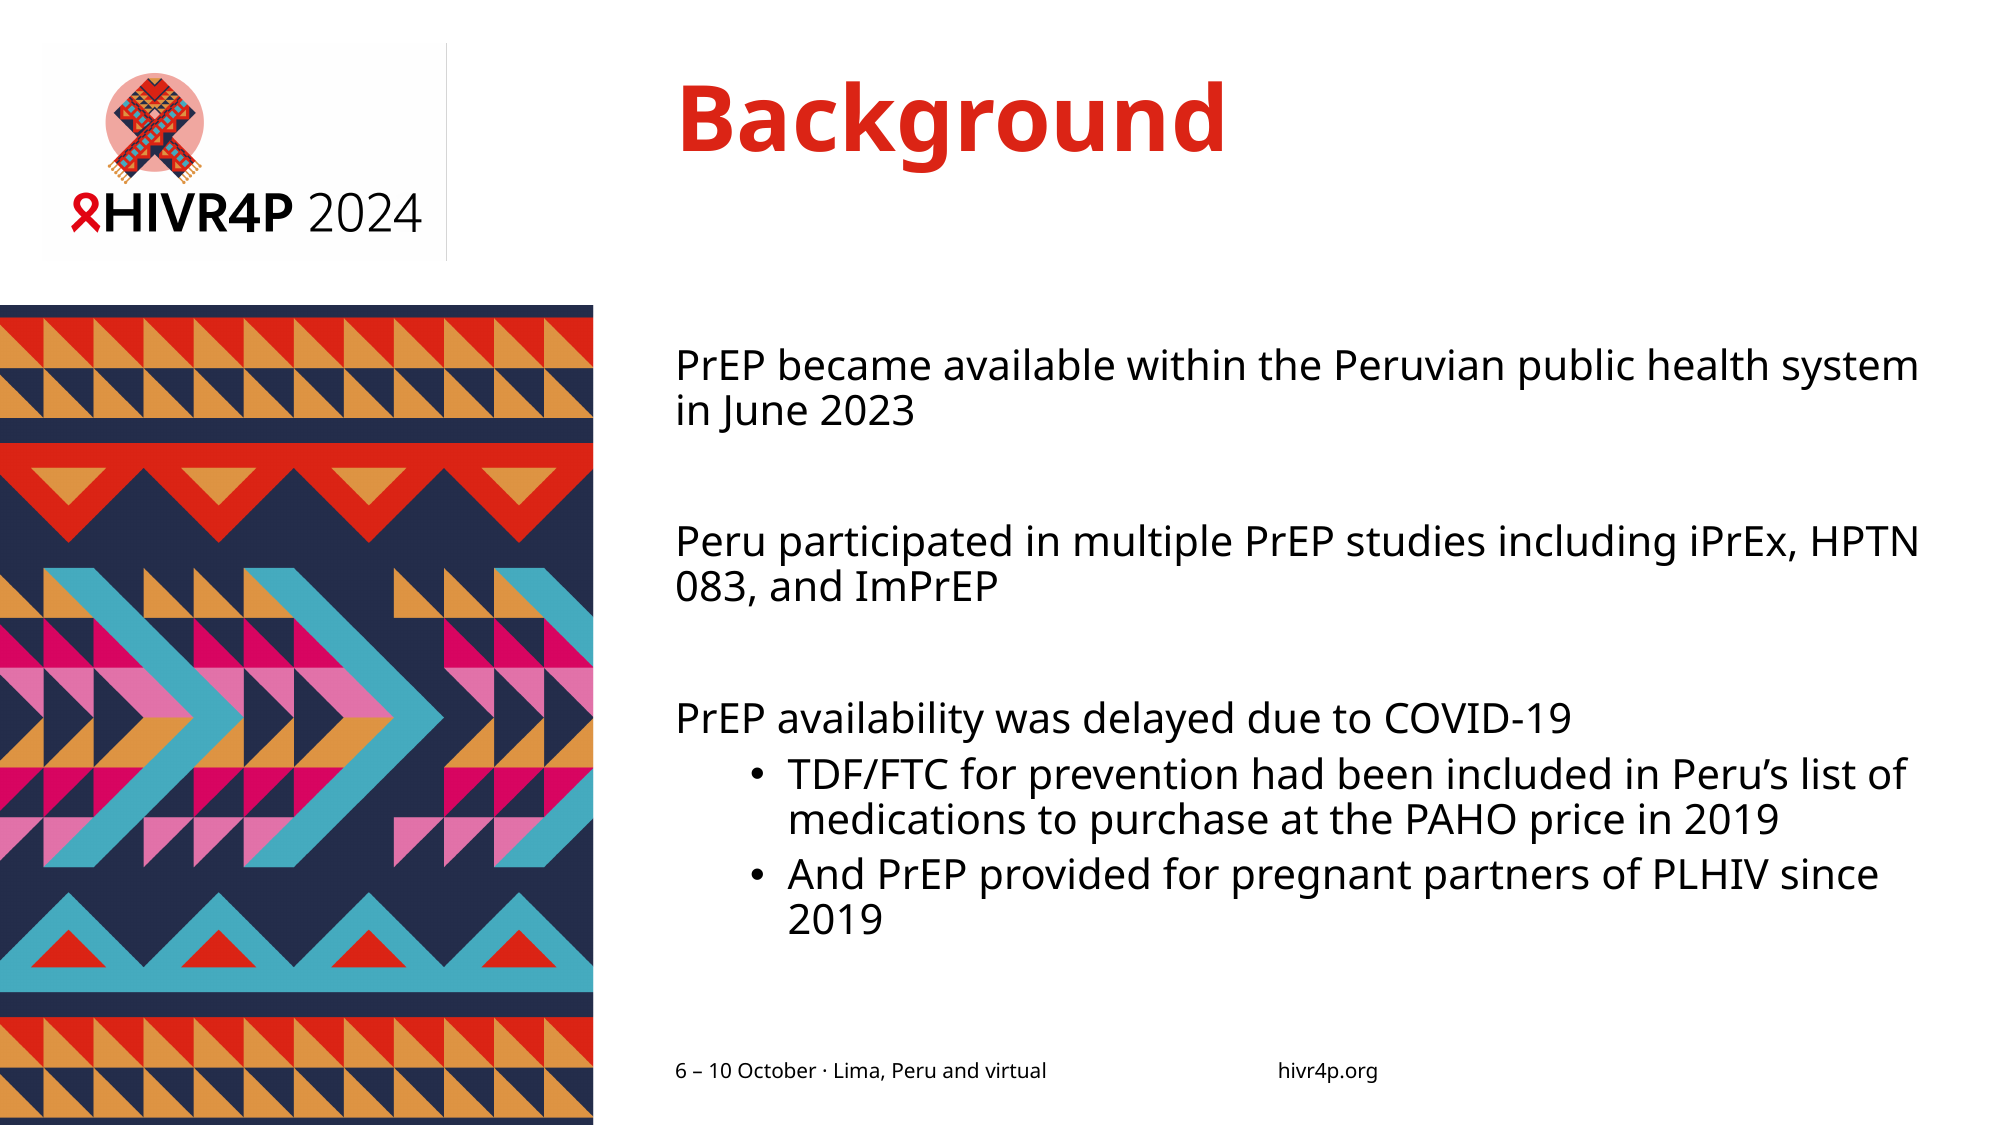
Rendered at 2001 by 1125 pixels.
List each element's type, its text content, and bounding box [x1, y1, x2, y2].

picture [42, 43, 447, 261]
list PrEP became available within the Peruvian public health system in June 2023 Peru participated in multiple PrEP studies including iPrEx, HPTN 083, and ImPrEP PrEP availability was delayed due to COVID-19 TDF/FTC for prevention had been included in Peru’s list of medications to purchase at the PAHO price in 2019 And PrEP provided for pregnant partners of PLHIV since 2019 [675, 343, 1928, 1018]
picture [0, 305, 594, 1125]
title Background [675, 72, 1928, 274]
